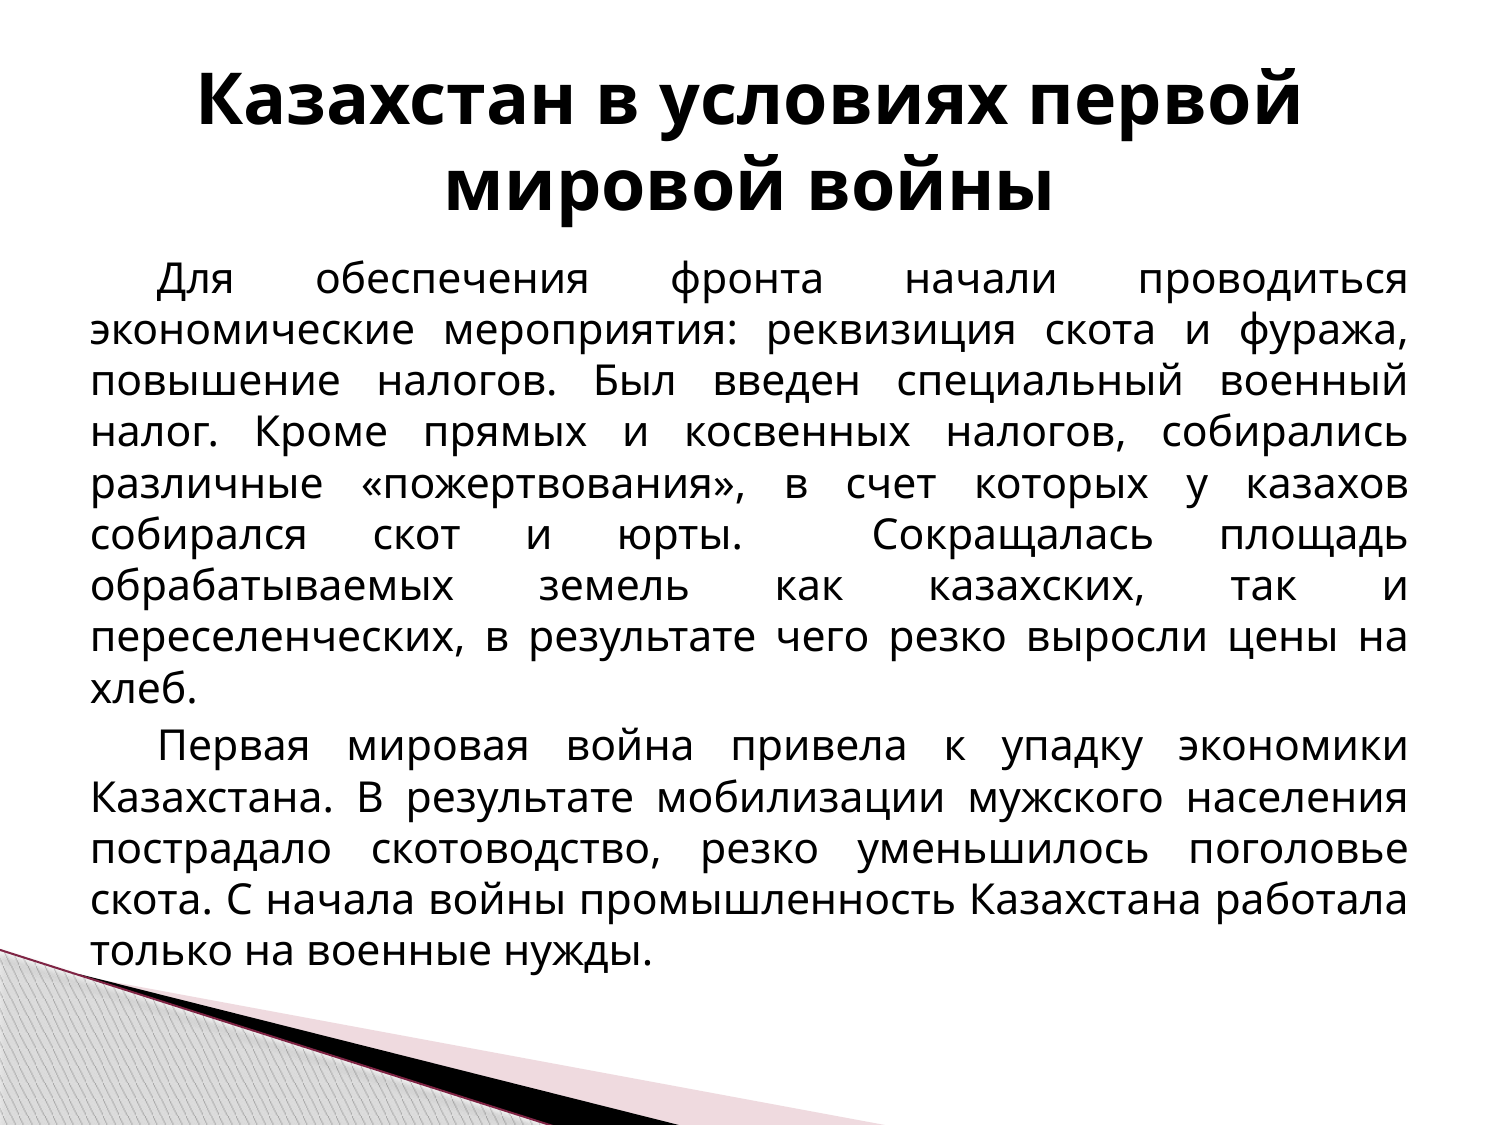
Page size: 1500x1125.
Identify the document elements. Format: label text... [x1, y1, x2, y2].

title Казахстан в условиях первой мировой войны [75, 45, 1425, 233]
list Для обеспечения фронта начали проводиться экономические мероприятия: реквизиция скота и фуража, повышение налогов. Был введен специальный военный налог. Кроме прямых и косвенных налогов, собирались различные «пожертвования», в счет которых у казахов собирался скот и юрты. Сокращалась площадь обрабатываемых земель как казахских, так и переселенческих, в результате чего резко выросли цены на хлеб. Первая мировая война привела к упадку экономики Казахстана. В результате мобилизации мужского населения пострадало скотоводство, резко уменьшилось поголовье скота. С начала войны промышленность Казахстана работала только на военные нужды. [75, 243, 1425, 986]
